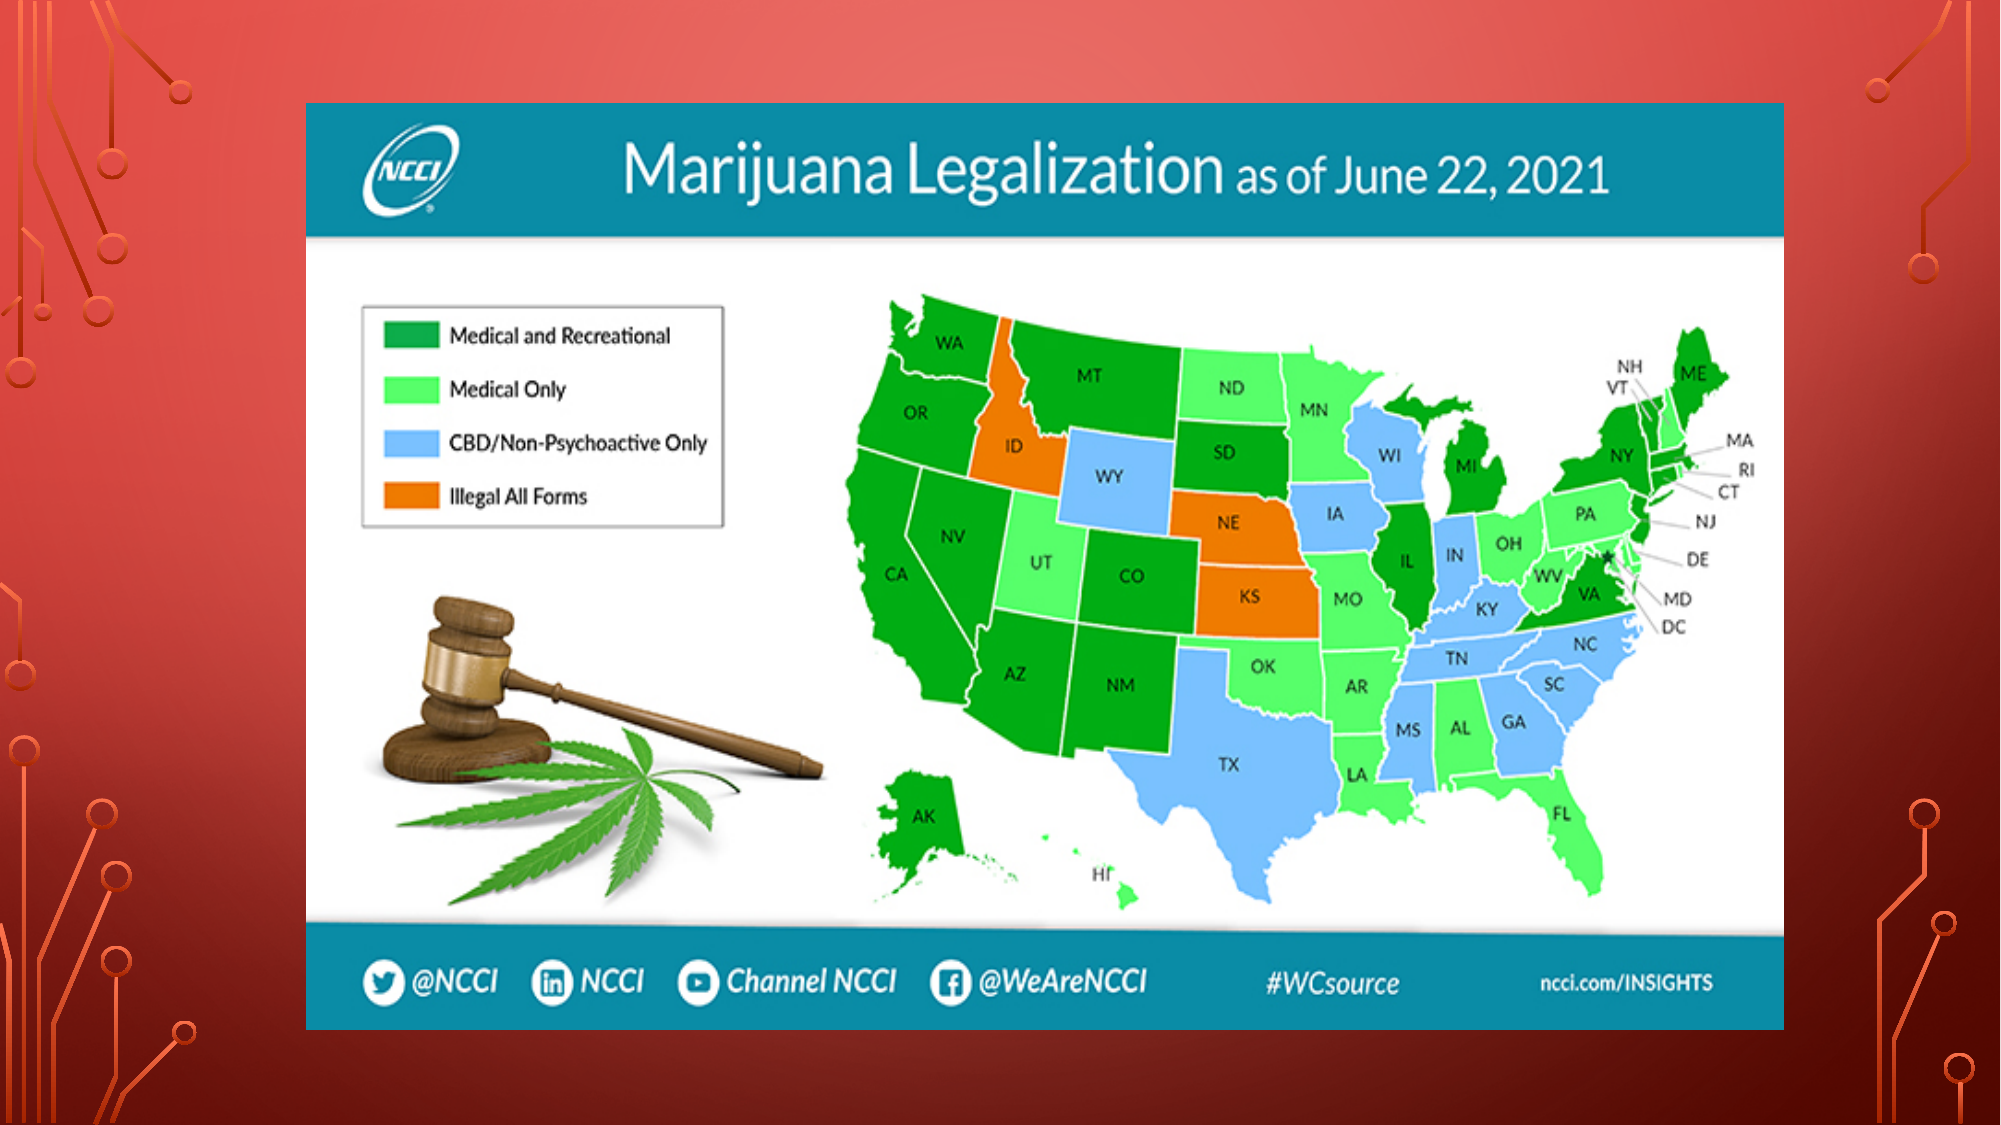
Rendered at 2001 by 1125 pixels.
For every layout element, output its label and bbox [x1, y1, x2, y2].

picture [306, 103, 1785, 1030]
